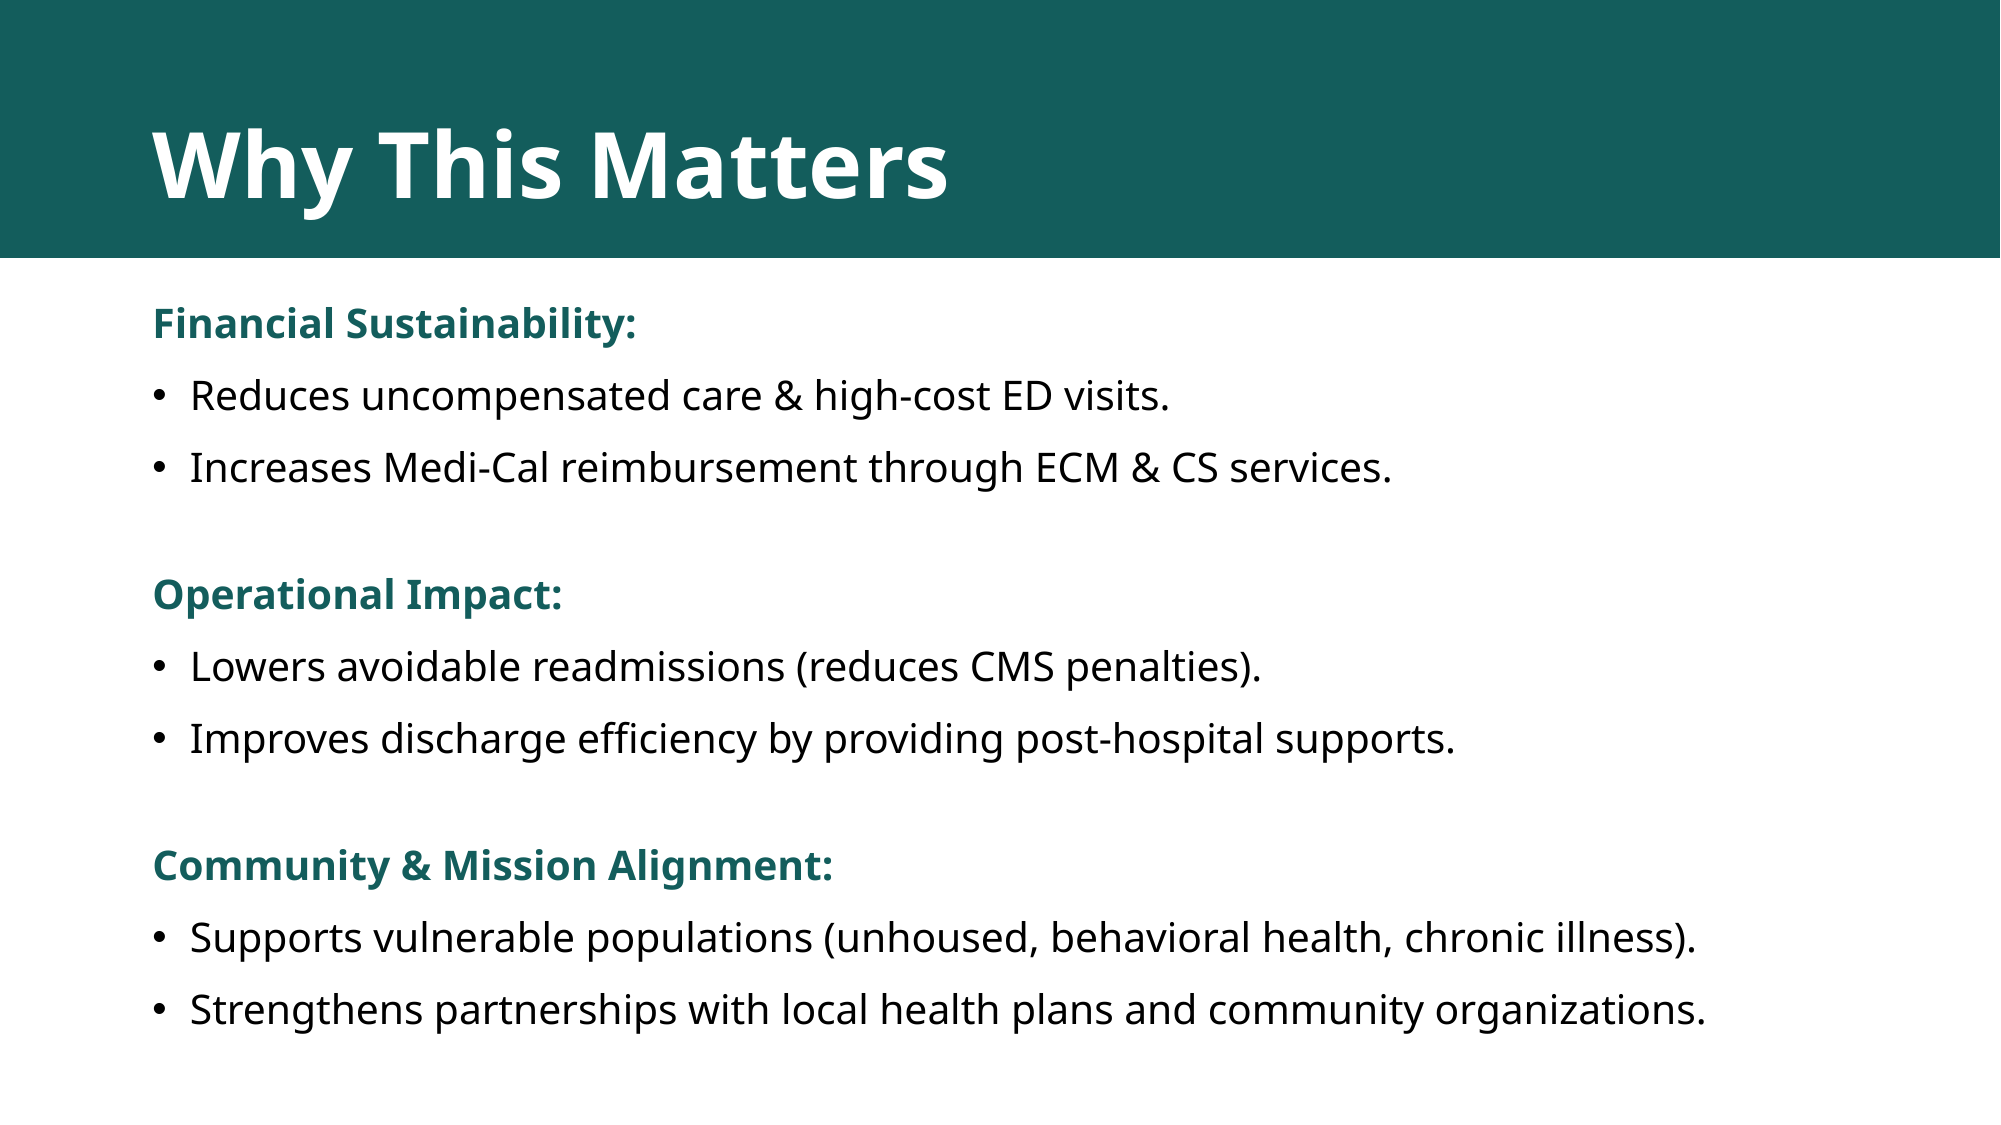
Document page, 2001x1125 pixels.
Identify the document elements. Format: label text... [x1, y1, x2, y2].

title Why This Matters [137, 59, 1863, 275]
list Financial Sustainability: Reduces uncompensated care & high-cost ED visits. Increases Medi-Cal reimbursement through ECM & CS services. Operational Impact: Lowers avoidable readmissions (reduces CMS penalties). Improves discharge efficiency by providing post-hospital supports. Community & Mission Alignment: Supports vulnerable populations (unhoused, behavioral health, chronic illness). Strengthens partnerships with local health plans and community organizations. [137, 275, 1863, 1041]
text_box [0, 0, 2000, 260]
